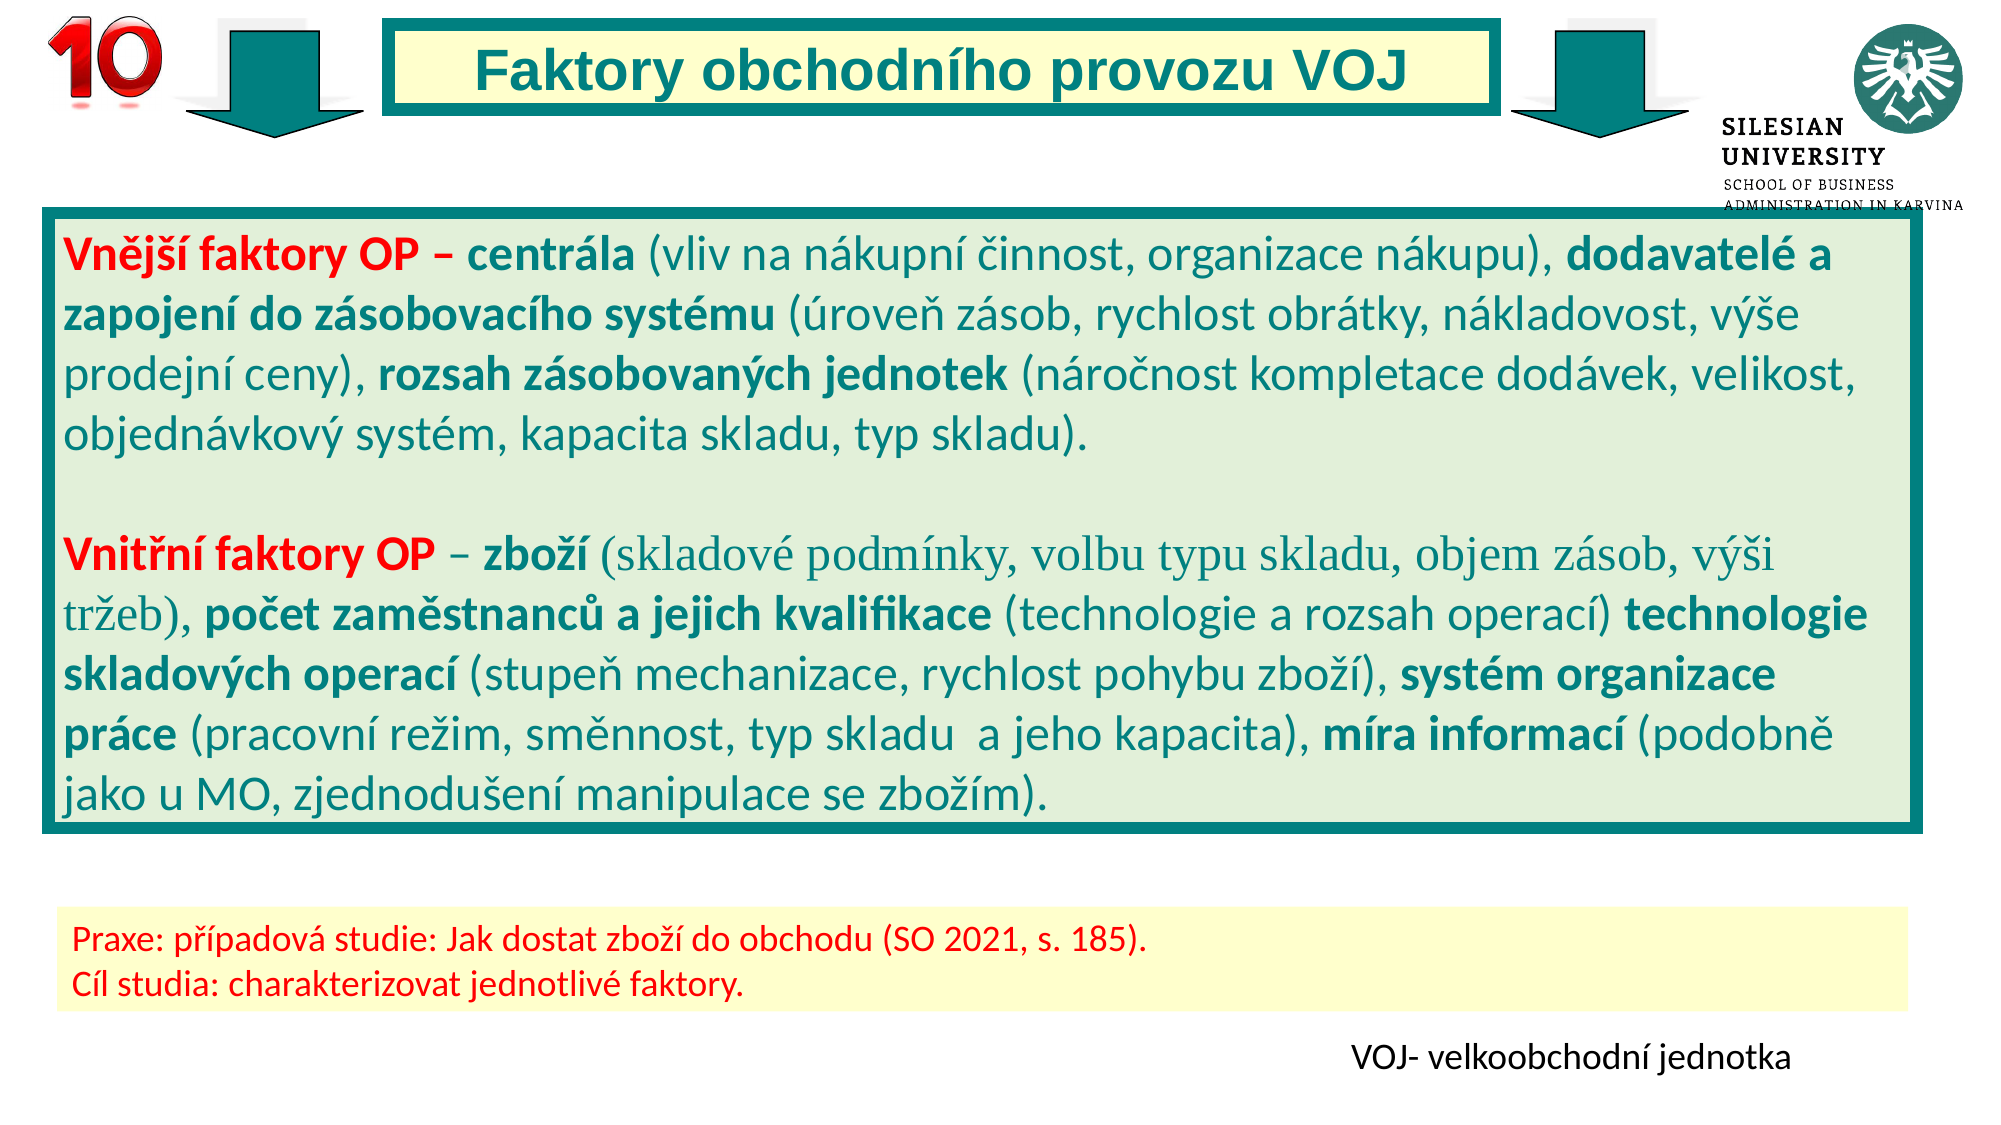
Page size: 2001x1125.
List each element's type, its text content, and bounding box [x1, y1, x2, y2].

picture [1722, 24, 1963, 210]
text_box [1511, 31, 1689, 138]
text_box Praxe: případová studie: Jak dostat zboží do obchodu (SO 2021, s. 185). Cíl studia: charakterizovat jednotlivé faktory. [57, 906, 1909, 1012]
picture [48, 16, 162, 111]
text_box VOJ- velkoobchodní jednotka [1336, 1024, 1810, 1085]
text_box Faktory obchodního provozu VOJ [388, 24, 1496, 110]
text_box Vnější faktory OP – centrála (vliv na nákupní činnost, organizace nákupu), dodavatelé a zapojení do zásobovacího systému (úroveň zásob, rychlost obrátky, nákladovost, výše prodejní ceny), rozsah zásobovaných jednotek (náročnost kompletace dodávek, velikost, objednávkový systém, kapacita skladu, typ skladu). Vnitřní faktory OP – zboží (skladové podmínky, volbu typu skladu, objem zásob, výši tržeb), počet zaměstnanců a jejich kvalifikace (technologie a rozsah operací) technologie skladových operací (stupeň mechanizace, rychlost pohybu zboží), systém organizace práce (pracovní režim, směnnost, typ skladu a jeho kapacita), míra informací (podobně jako u MO, zjednodušení manipulace se zbožím). [48, 213, 1917, 828]
text_box [186, 31, 364, 138]
